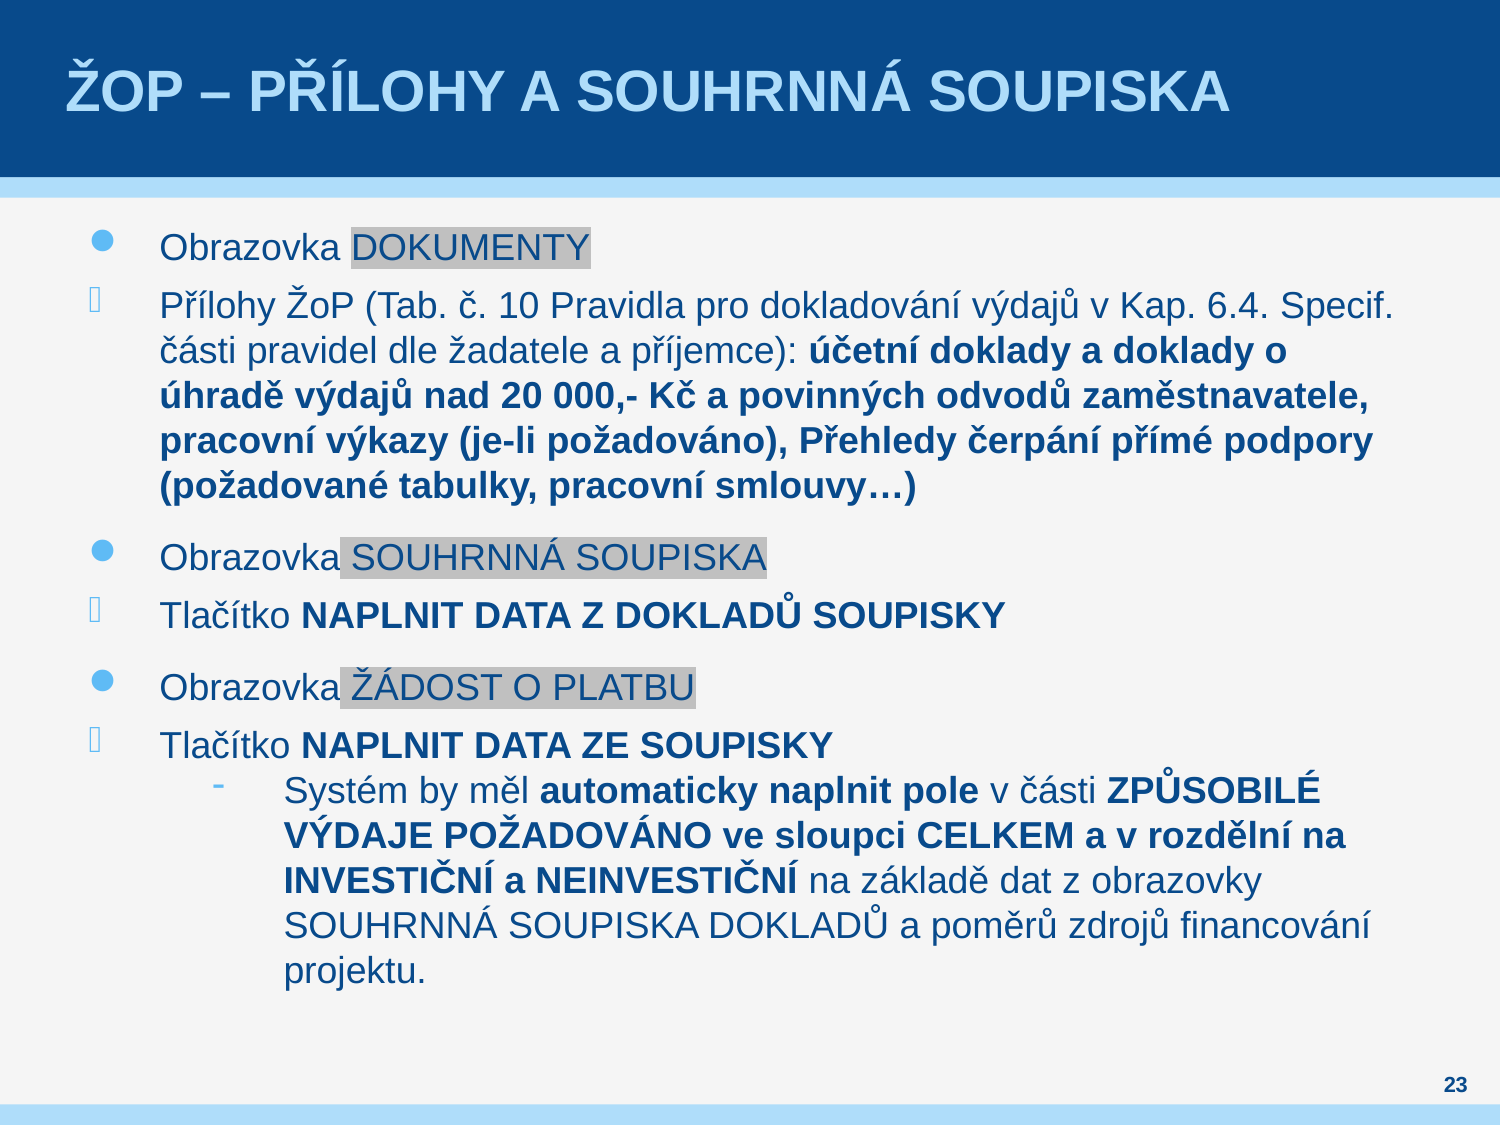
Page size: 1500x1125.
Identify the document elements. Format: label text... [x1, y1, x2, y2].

title ŽOP – přílohy a souhrnná soupiska [59, 0, 1441, 178]
slide_number 23 [1417, 1068, 1495, 1099]
list Obrazovka DOKUMENTY Přílohy ŽoP (Tab. č. 10 Pravidla pro dokladování výdajů v Kap. 6.4. Specif. části pravidel dle žadatele a příjemce): účetní doklady a doklady o úhradě výdajů nad 20 000,- Kč a povinných odvodů zaměstnavatele, pracovní výkazy (je-li požadováno), Přehledy čerpání přímé podpory (požadované tabulky, pracovní smlouvy…) Obrazovka SOUHRNNÁ SOUPISKA Tlačítko NAPLNIT DATA Z DOKLADŮ SOUPISKY Obrazovka ŽÁDOST O PLATBU Tlačítko NAPLNIT DATA ZE SOUPISKY Systém by měl automaticky naplnit pole v části ZPŮSOBILÉ VÝDAJE POŽADOVÁNO ve sloupci CELKEM a v rozdělní na INVESTIČNÍ a NEINVESTIČNÍ na základě dat z obrazovky SOUHRNNÁ SOUPISKA DOKLADŮ a poměrů zdrojů financování projektu. [88, 208, 1412, 1099]
